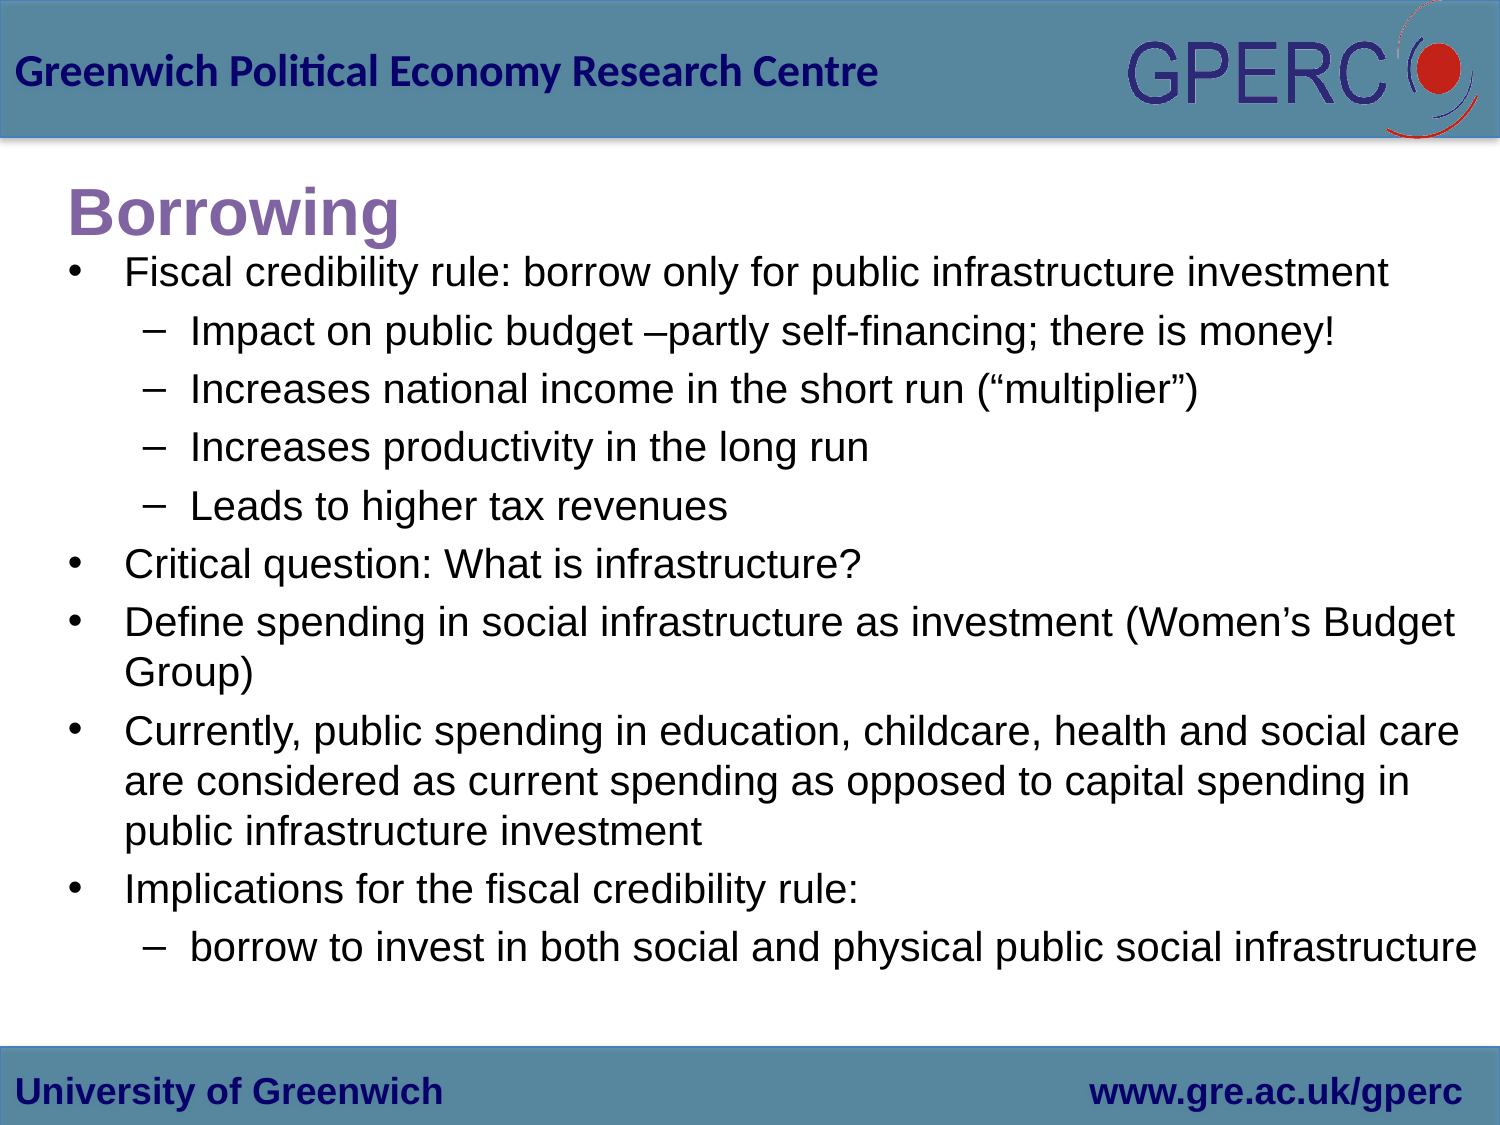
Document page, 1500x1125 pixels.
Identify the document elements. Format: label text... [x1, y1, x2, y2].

picture [1128, 0, 1478, 139]
list Fiscal credibility rule: borrow only for public infrastructure investment Impact on public budget –partly self-financing; there is money! Increases national income in the short run (“multiplier”) Increases productivity in the long run Leads to higher tax revenues Critical question: What is infrastructure? Define spending in social infrastructure as investment (Women’s Budget Group) Currently, public spending in education, childcare, health and social care are considered as current spending as opposed to capital spending in public infrastructure investment Implications for the fiscal credibility rule: borrow to invest in both social and physical public social infrastructure [53, 237, 1500, 1005]
title Borrowing [53, 161, 1447, 237]
